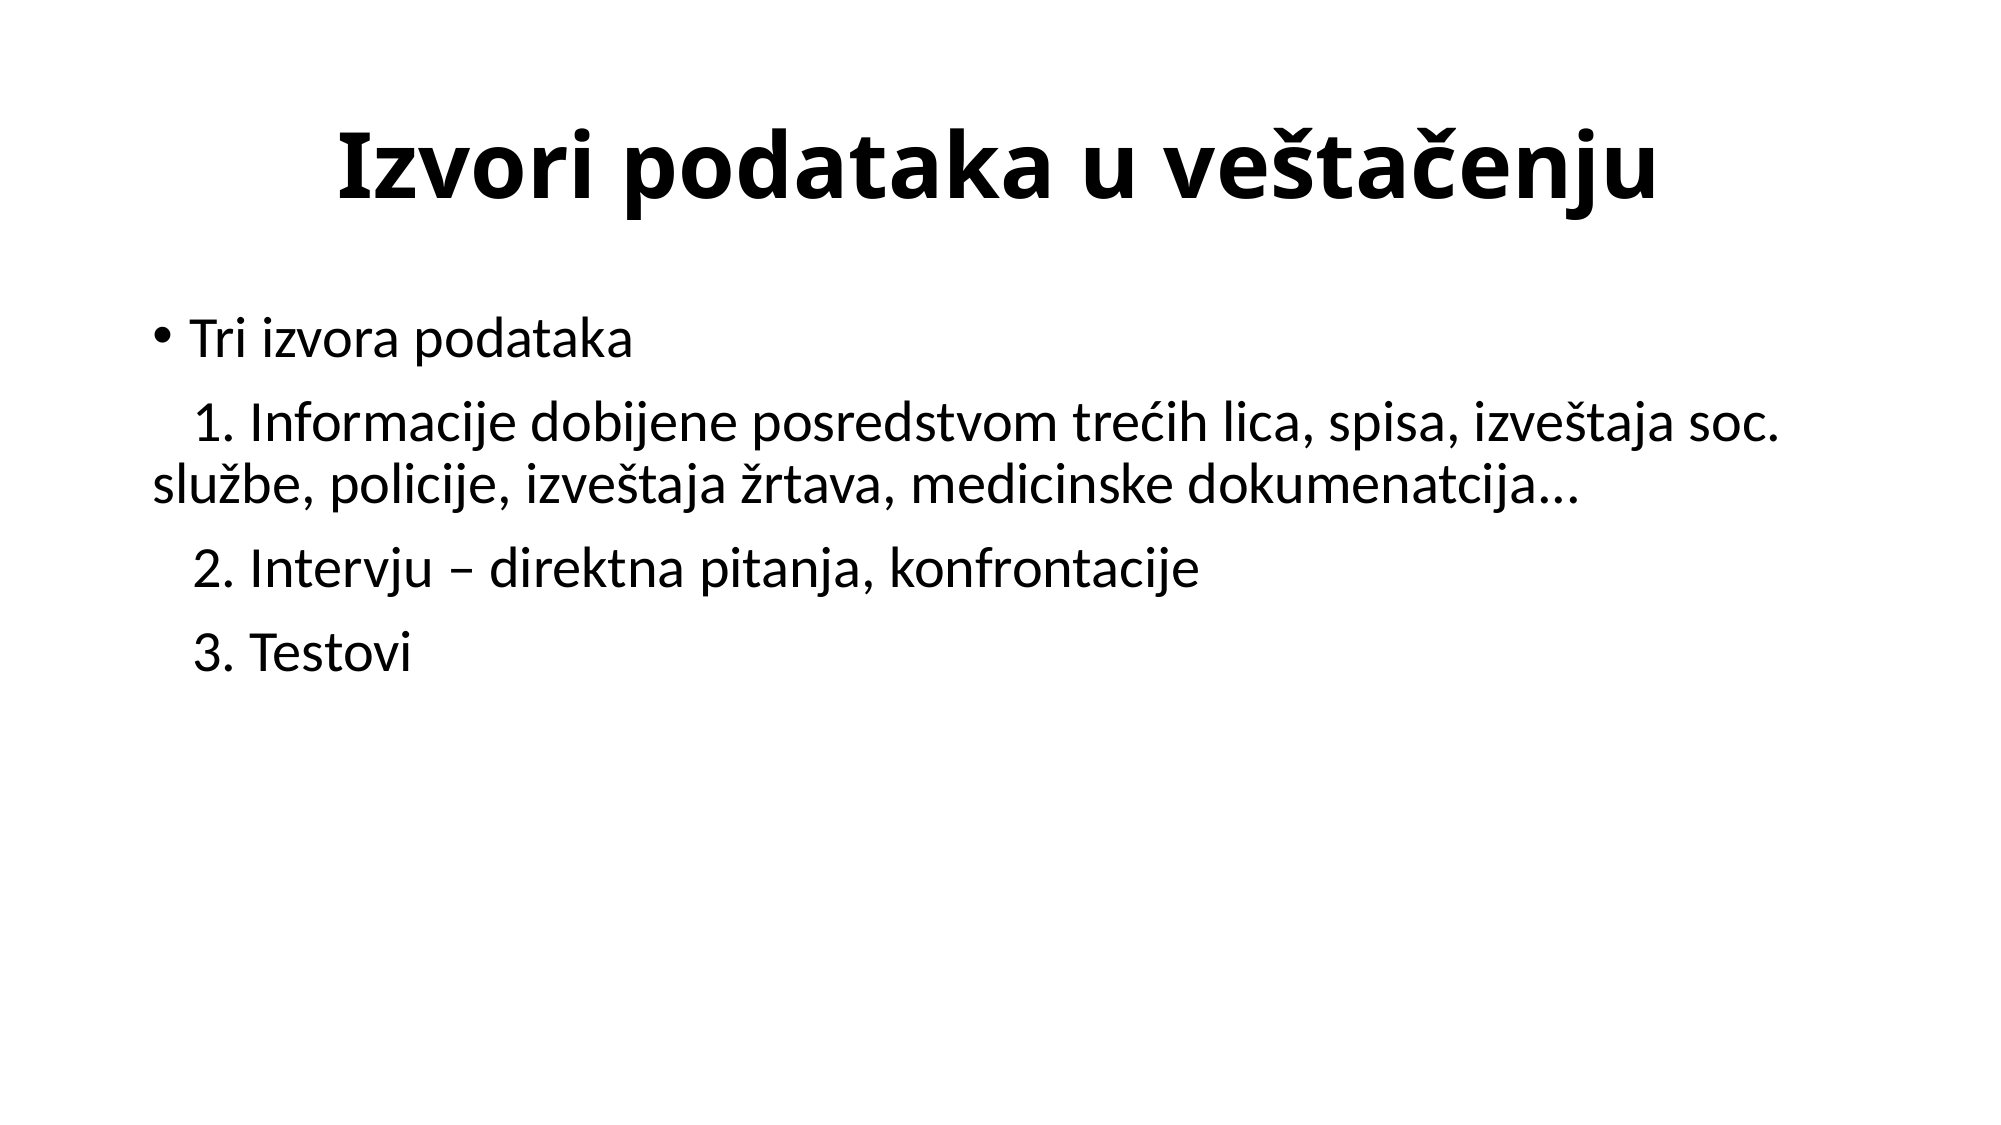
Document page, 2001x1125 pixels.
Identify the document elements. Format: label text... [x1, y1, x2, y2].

list Tri izvora podataka 1. Informacije dobijene posredstvom trećih lica, spisa, izveštaja soc. službe, policije, izveštaja žrtava, medicinske dokumenatcija... 2. Intervju – direktna pitanja, konfrontacije 3. Testovi [137, 299, 1863, 1014]
title Izvori podataka u veštačenju [137, 59, 1863, 278]
